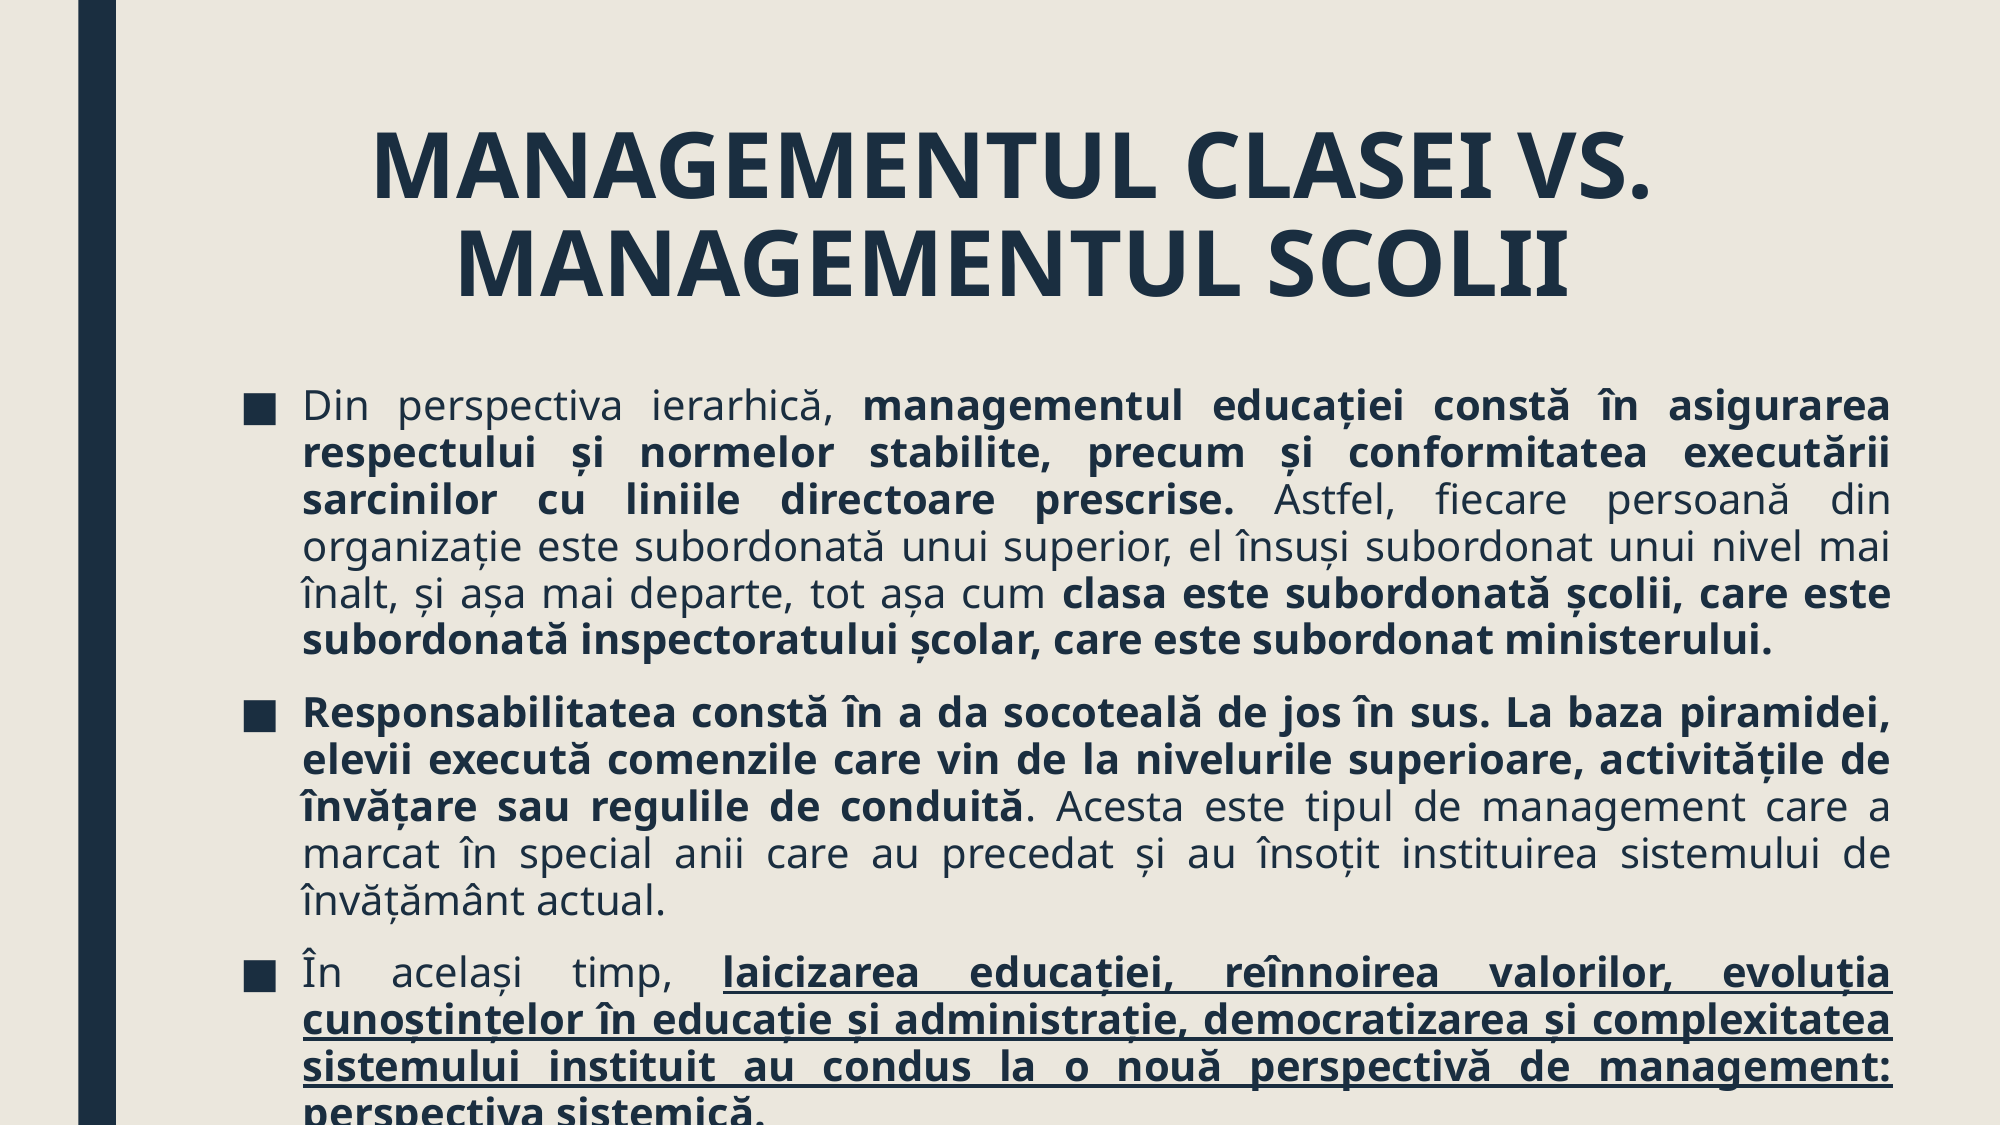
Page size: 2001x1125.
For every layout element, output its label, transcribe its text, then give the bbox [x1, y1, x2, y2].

list Din perspectiva ierarhică, managementul educaţiei constă în asigurarea respectului şi normelor stabilite, precum şi conformitatea executării sarcinilor cu liniile directoare prescrise. Astfel, fiecare persoană din organizaţie este subordonată unui superior, el însuşi subordonat unui nivel mai înalt, şi aşa mai departe, tot aşa cum clasa este subordonată şcolii, care este subordonată inspectoratului şcolar, care este subordonat ministerului. Responsabilitatea constă în a da socoteală de jos în sus. La baza piramidei, elevii execută comenzile care vin de la nivelurile superioare, activităţile de învăţare sau regulile de conduită. Acesta este tipul de management care a marcat în special anii care au precedat şi au însoţit instituirea sistemului de învăţământ actual. În acelaşi timp, laicizarea educaţiei, reînnoirea valorilor, evoluţia cunoştinţelor în educaţie şi administraţie, democratizarea şi complexitatea sistemului instituit au condus la o nouă perspectivă de management: perspectiva sistemică. [225, 375, 1908, 1088]
title MANAGEMENTUL CLASEI VS. MANAGEMENTUL SCOLII [225, 112, 1800, 357]
